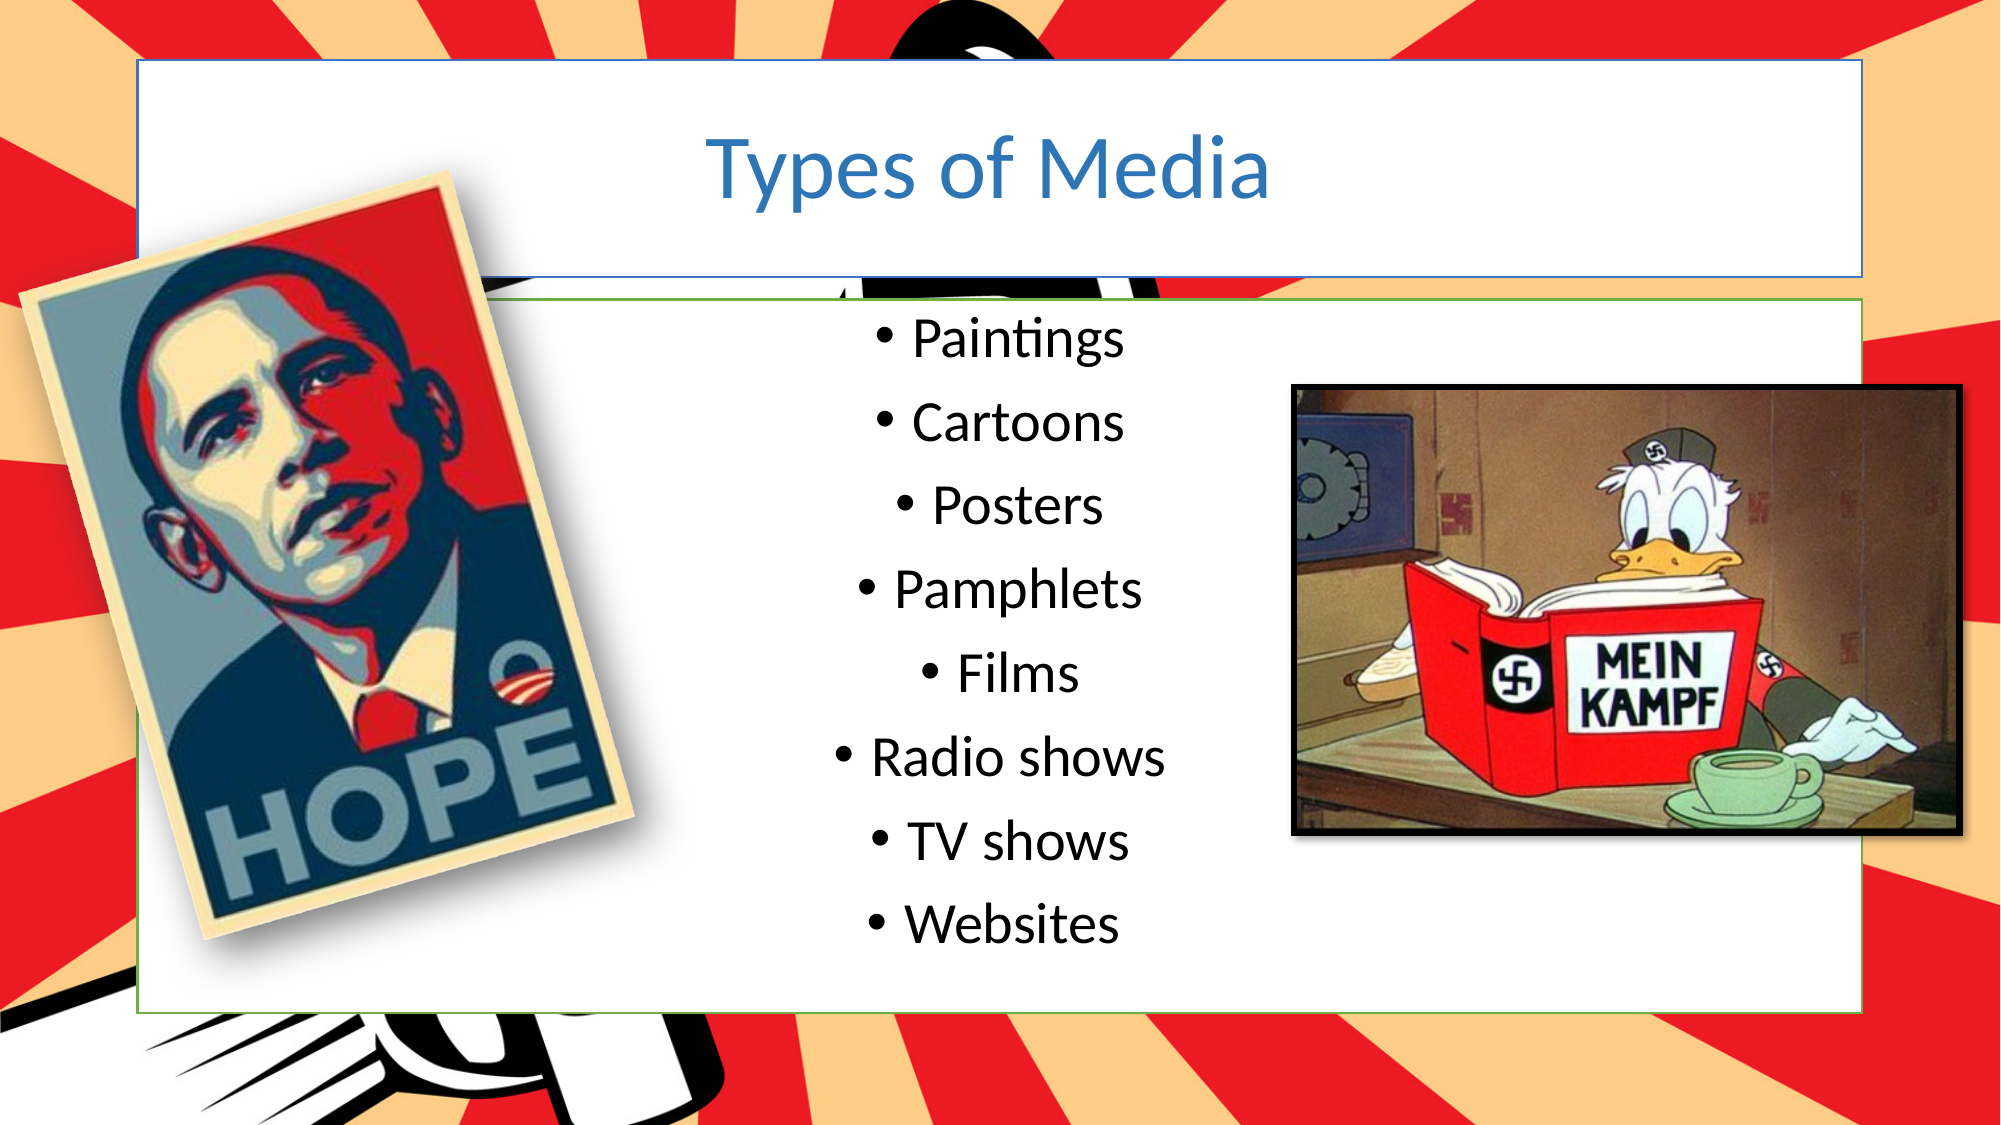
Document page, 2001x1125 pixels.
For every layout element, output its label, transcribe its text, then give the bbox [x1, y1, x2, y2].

picture [0, 0, 2001, 1125]
list Paintings Cartoons Posters Pamphlets Films Radio shows TV shows Websites [136, 298, 1863, 1014]
title Types of Media [136, 59, 1863, 278]
